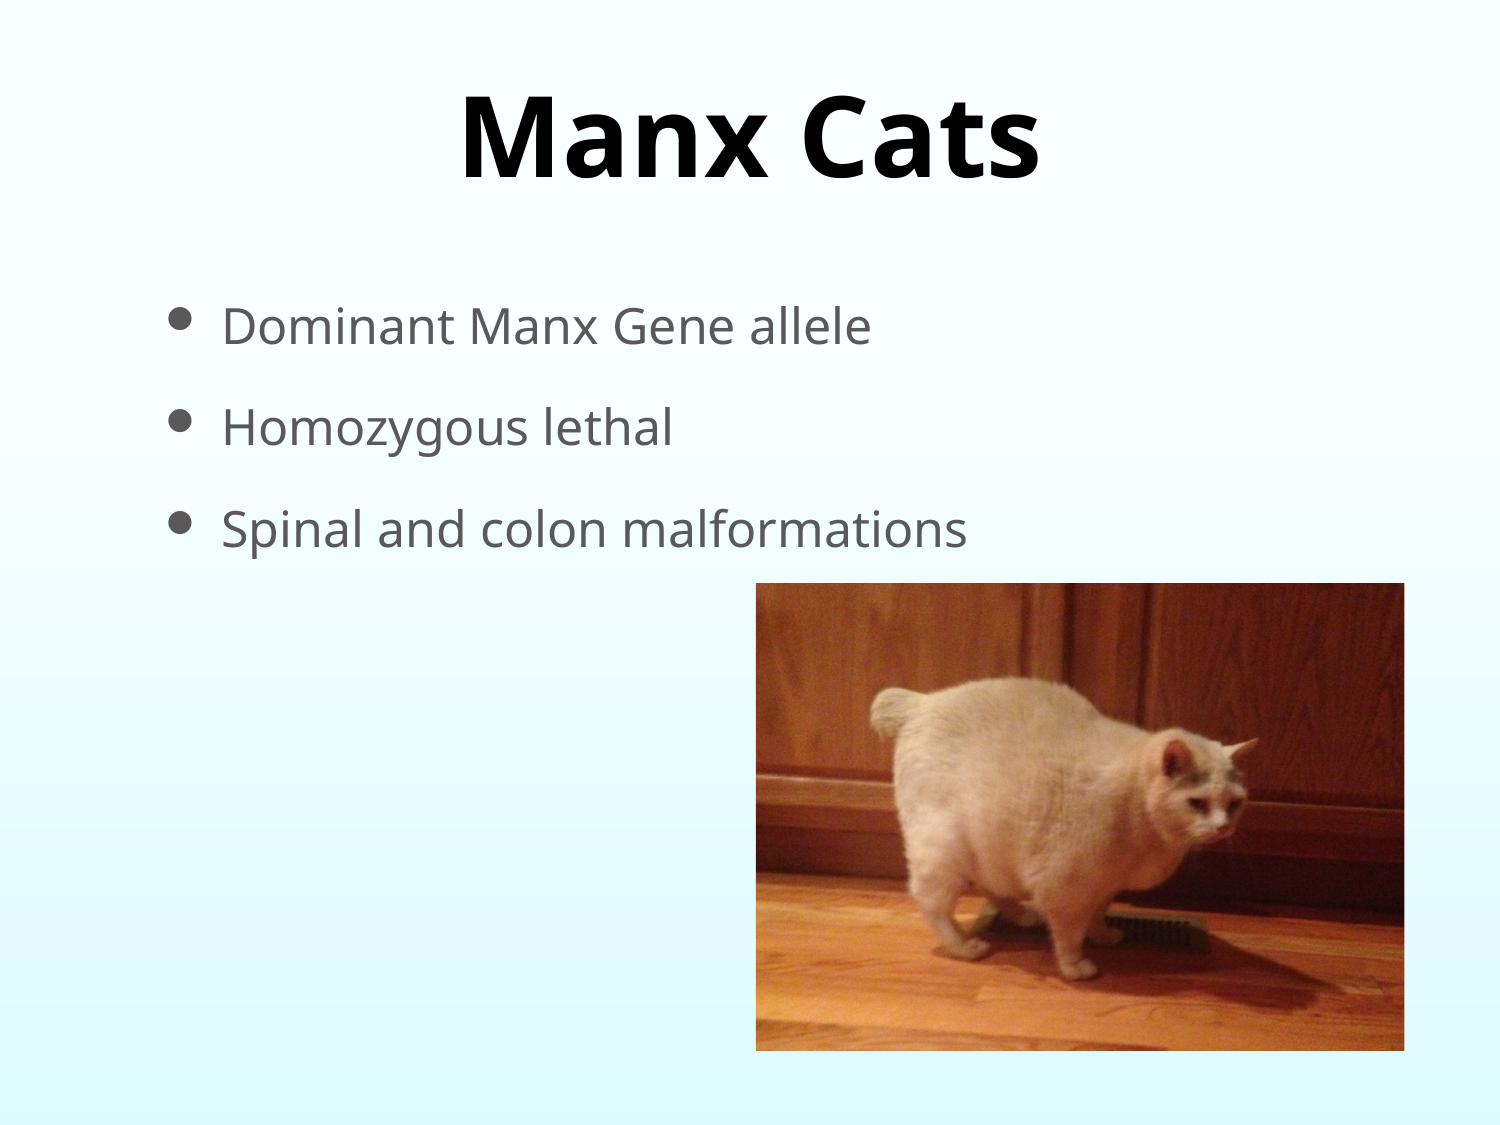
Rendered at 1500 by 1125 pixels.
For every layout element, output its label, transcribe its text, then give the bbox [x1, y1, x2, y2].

picture [754, 581, 1407, 1053]
text_box Dominant Manx Gene allele Homozygous lethal Spinal and colon malformations [149, 286, 1350, 993]
title Manx Cats [150, 37, 1350, 245]
